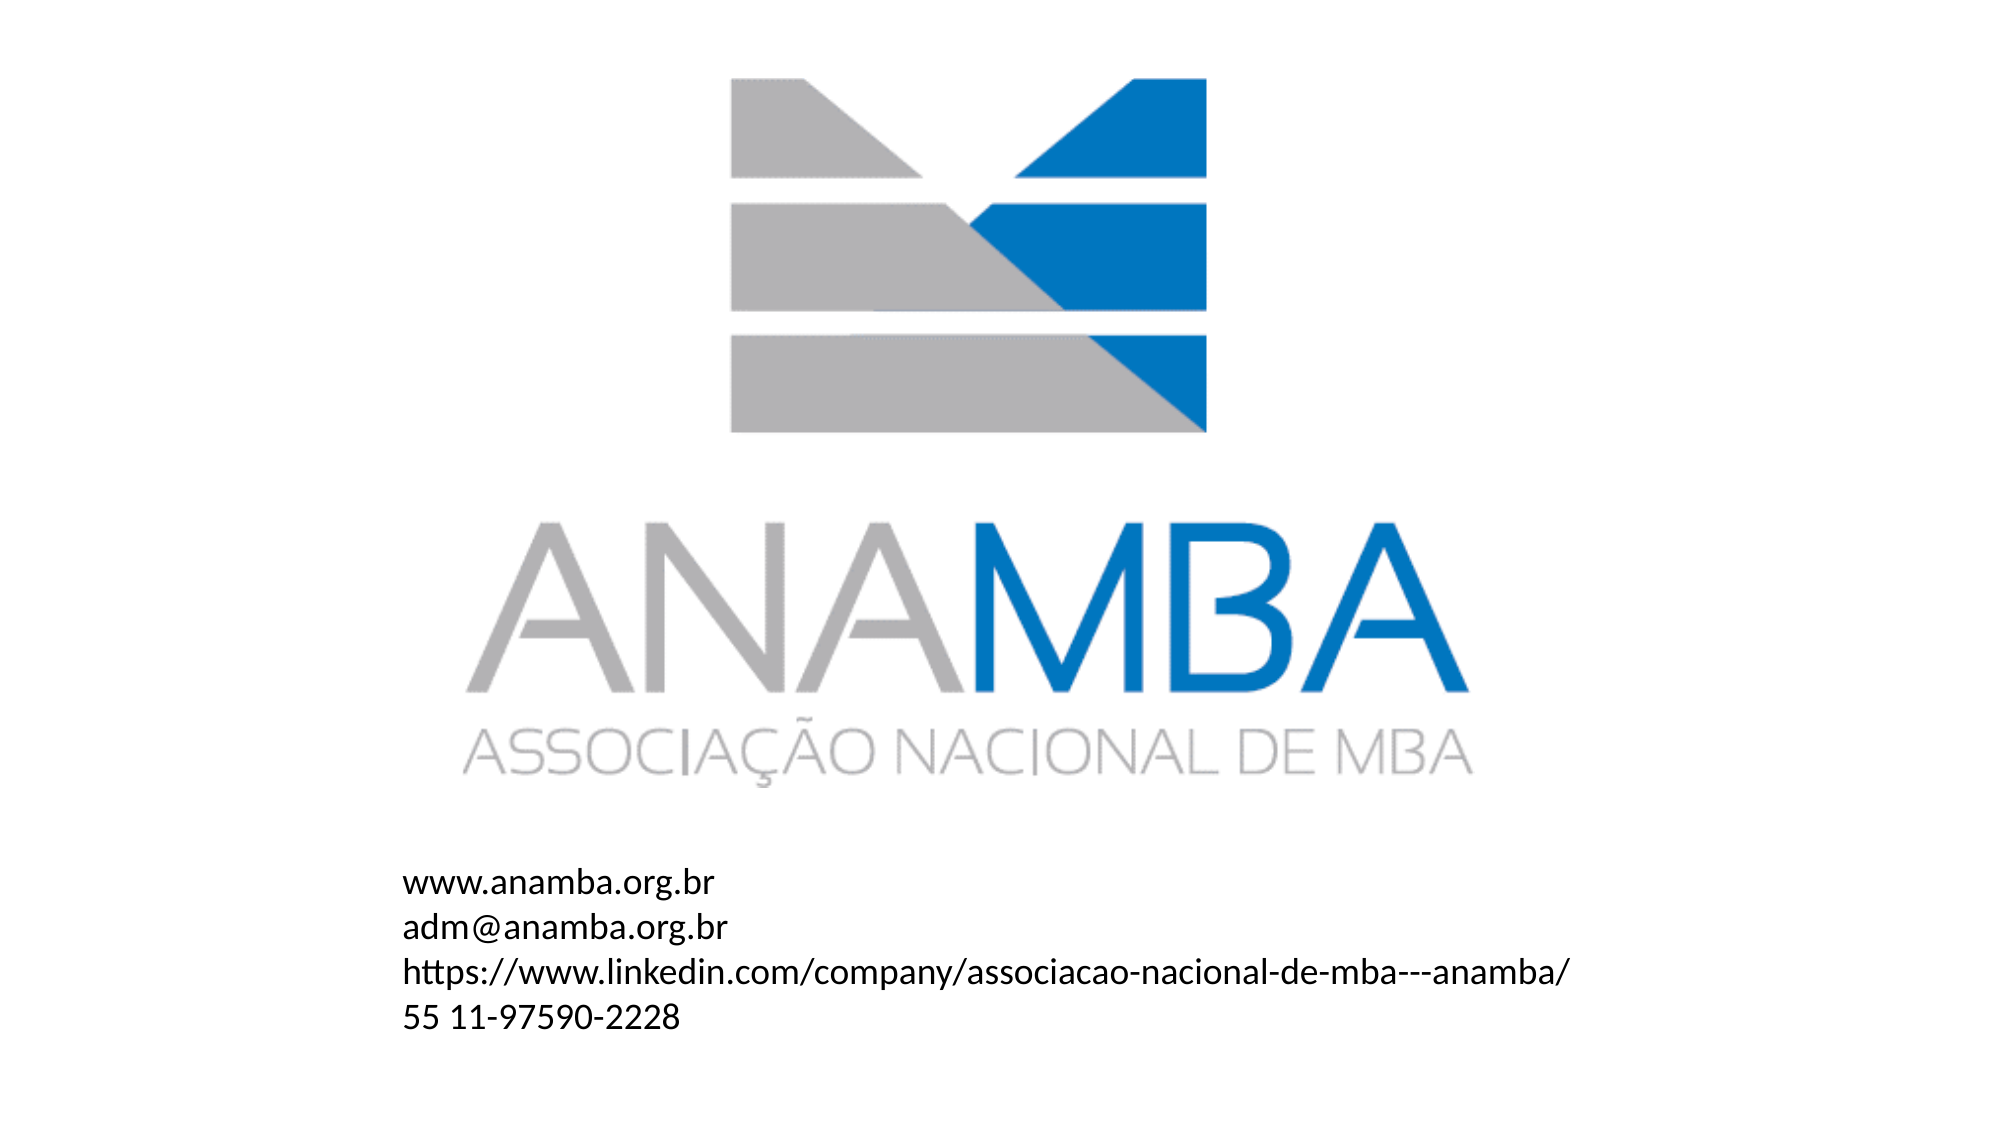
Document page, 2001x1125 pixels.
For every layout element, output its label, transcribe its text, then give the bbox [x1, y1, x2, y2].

text_box [462, 78, 1475, 788]
text_box www.anamba.org.br adm@anamba.org.br https://www.linkedin.com/company/associacao-nacional-de-mba---anamba/ 55 11-97590-2228 [387, 849, 1938, 1045]
